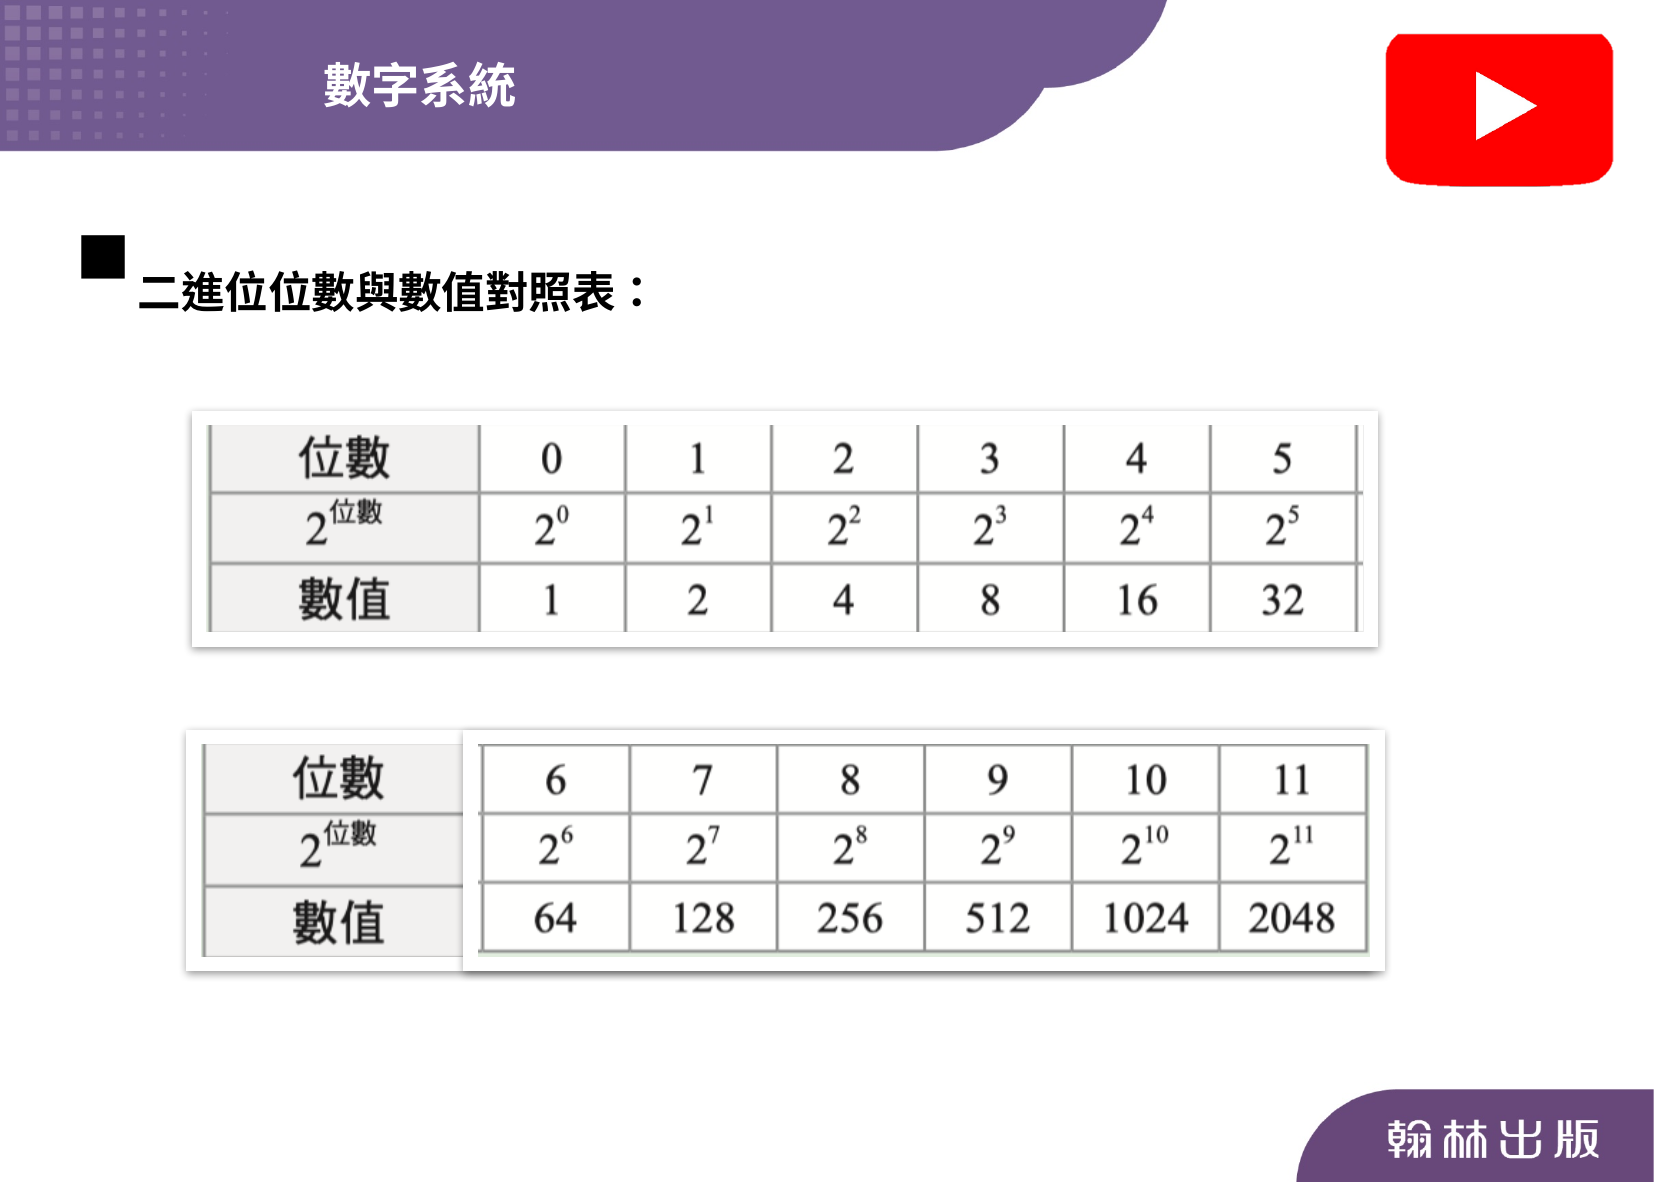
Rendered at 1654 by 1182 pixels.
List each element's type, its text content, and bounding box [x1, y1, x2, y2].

text_box 數字系統 [307, 0, 1323, 178]
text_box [200, 743, 1371, 957]
text_box 二進位位數與數值對照表： [58, 206, 1264, 975]
picture [0, 0, 1654, 1182]
